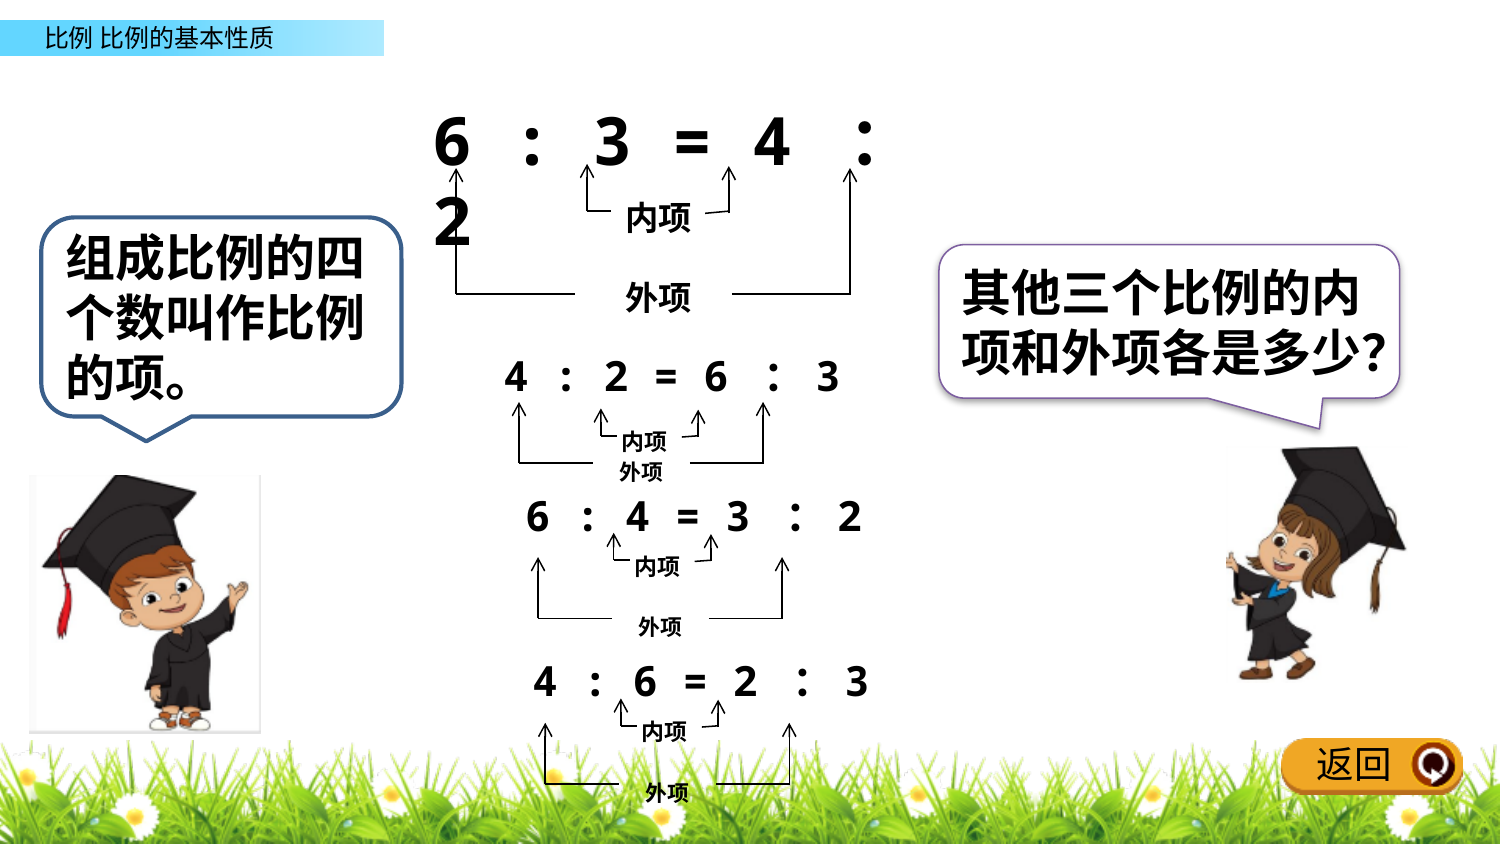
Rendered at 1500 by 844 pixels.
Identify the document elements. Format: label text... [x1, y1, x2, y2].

text_box 组成比例的四个数叫作比例的项。 [39, 215, 404, 444]
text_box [455, 167, 852, 327]
text_box 6 : 3 = 4 ：2 [418, 91, 986, 266]
picture [29, 475, 261, 734]
text_box 其他三个比例的内项和外项各是多少？ [938, 243, 1401, 430]
picture [0, 740, 1500, 844]
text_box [488, 342, 908, 814]
picture [1225, 446, 1408, 683]
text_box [1281, 733, 1464, 795]
